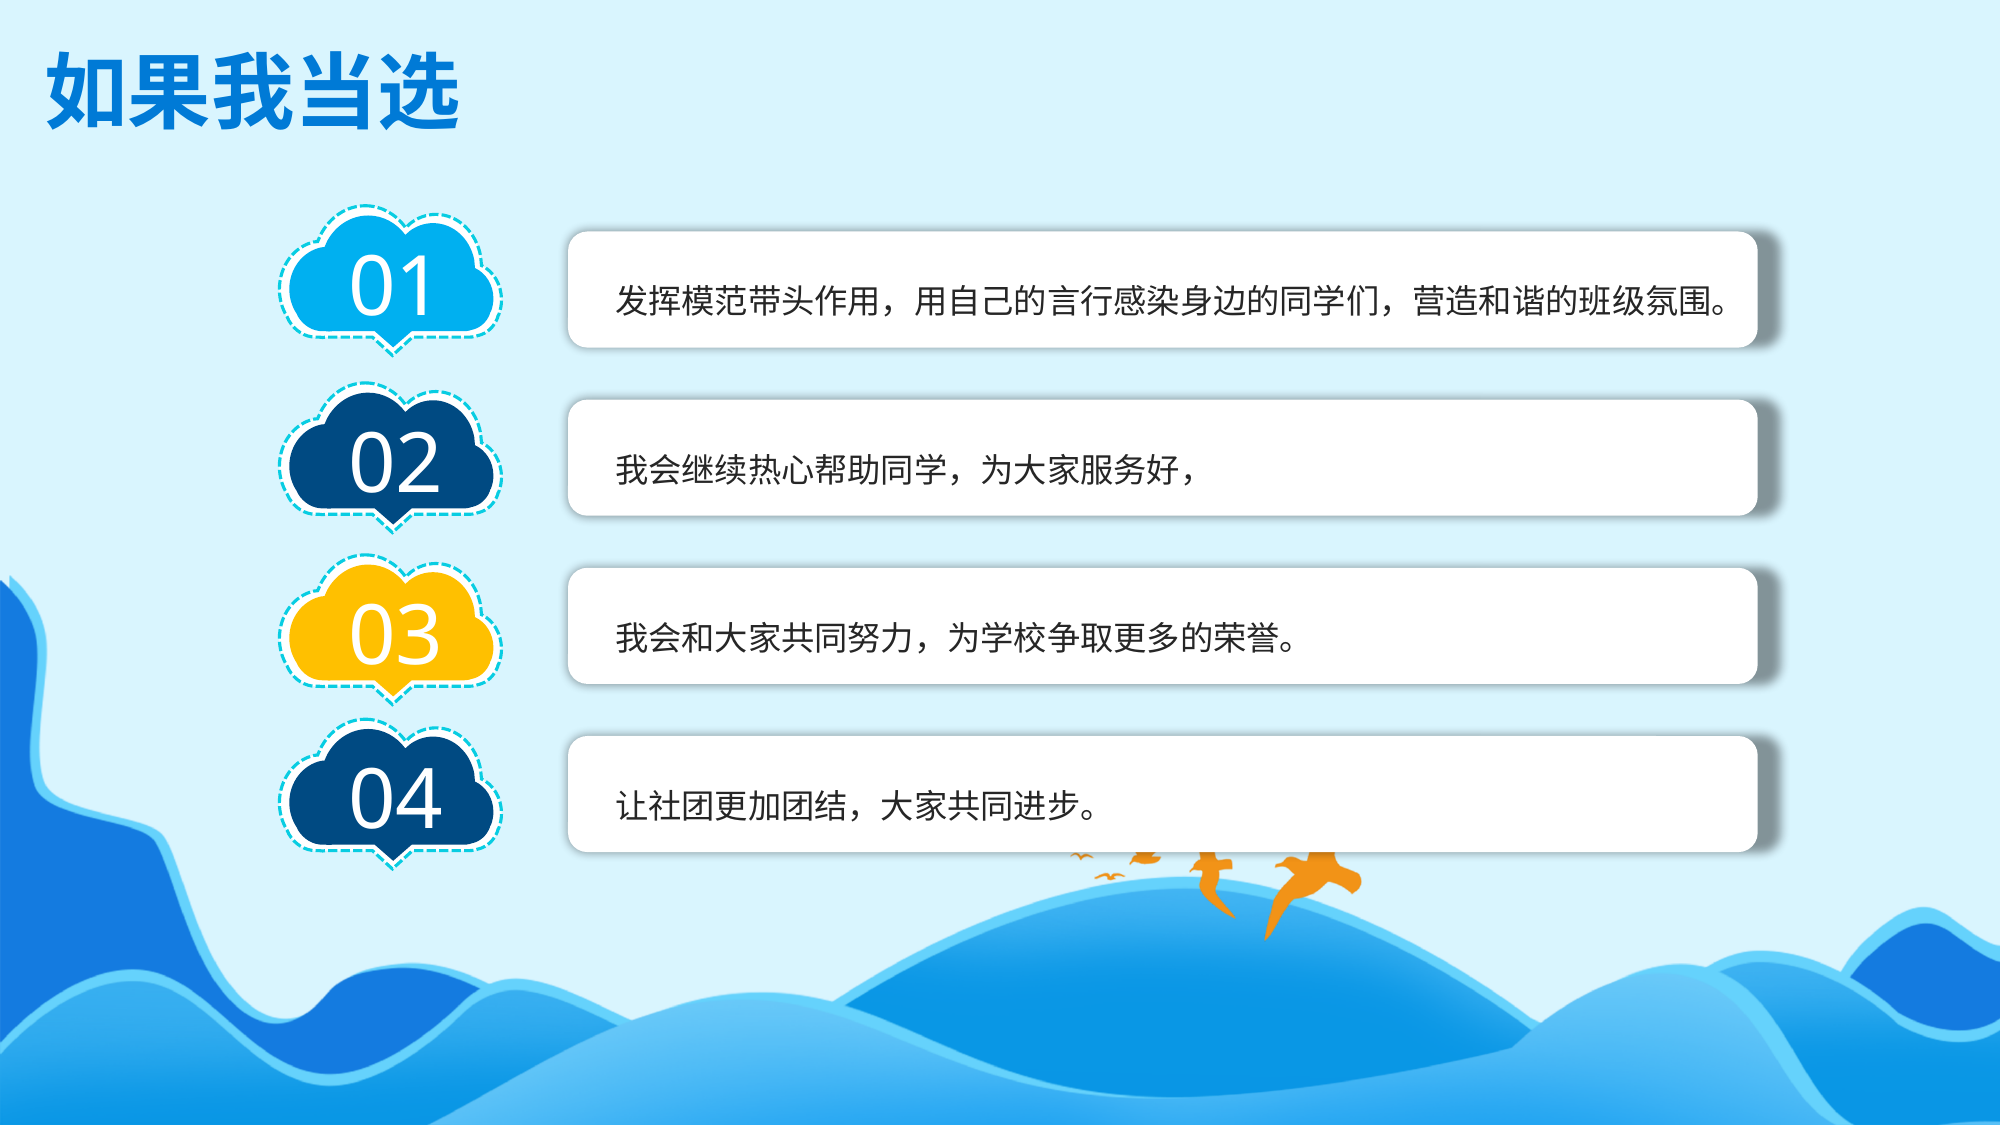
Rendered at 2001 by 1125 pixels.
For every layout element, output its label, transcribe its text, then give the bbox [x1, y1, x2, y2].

text_box 如果我当选 [30, 32, 568, 147]
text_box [279, 382, 502, 533]
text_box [279, 205, 502, 356]
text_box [568, 231, 1758, 348]
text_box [279, 554, 502, 705]
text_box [568, 399, 1758, 516]
picture [0, 0, 2000, 1125]
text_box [568, 735, 1758, 853]
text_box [279, 719, 502, 869]
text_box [568, 567, 1758, 684]
